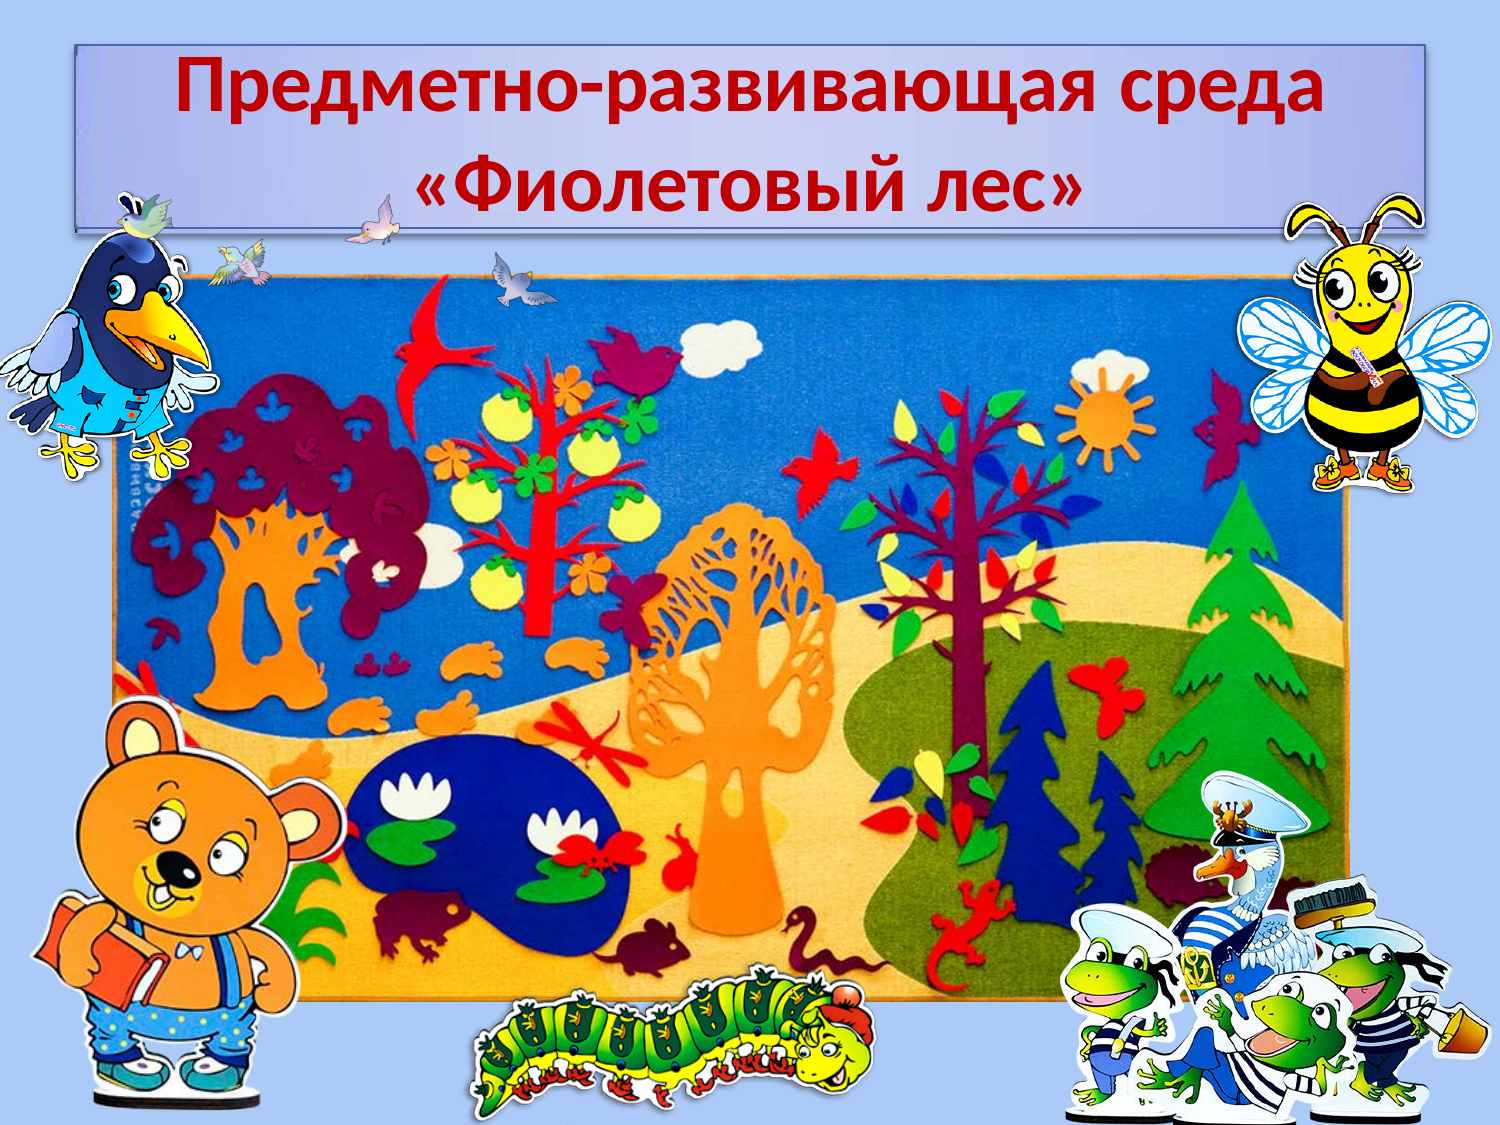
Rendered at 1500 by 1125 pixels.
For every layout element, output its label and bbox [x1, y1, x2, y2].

text_box [63, 37, 1437, 160]
text_box [0, 162, 1500, 1125]
